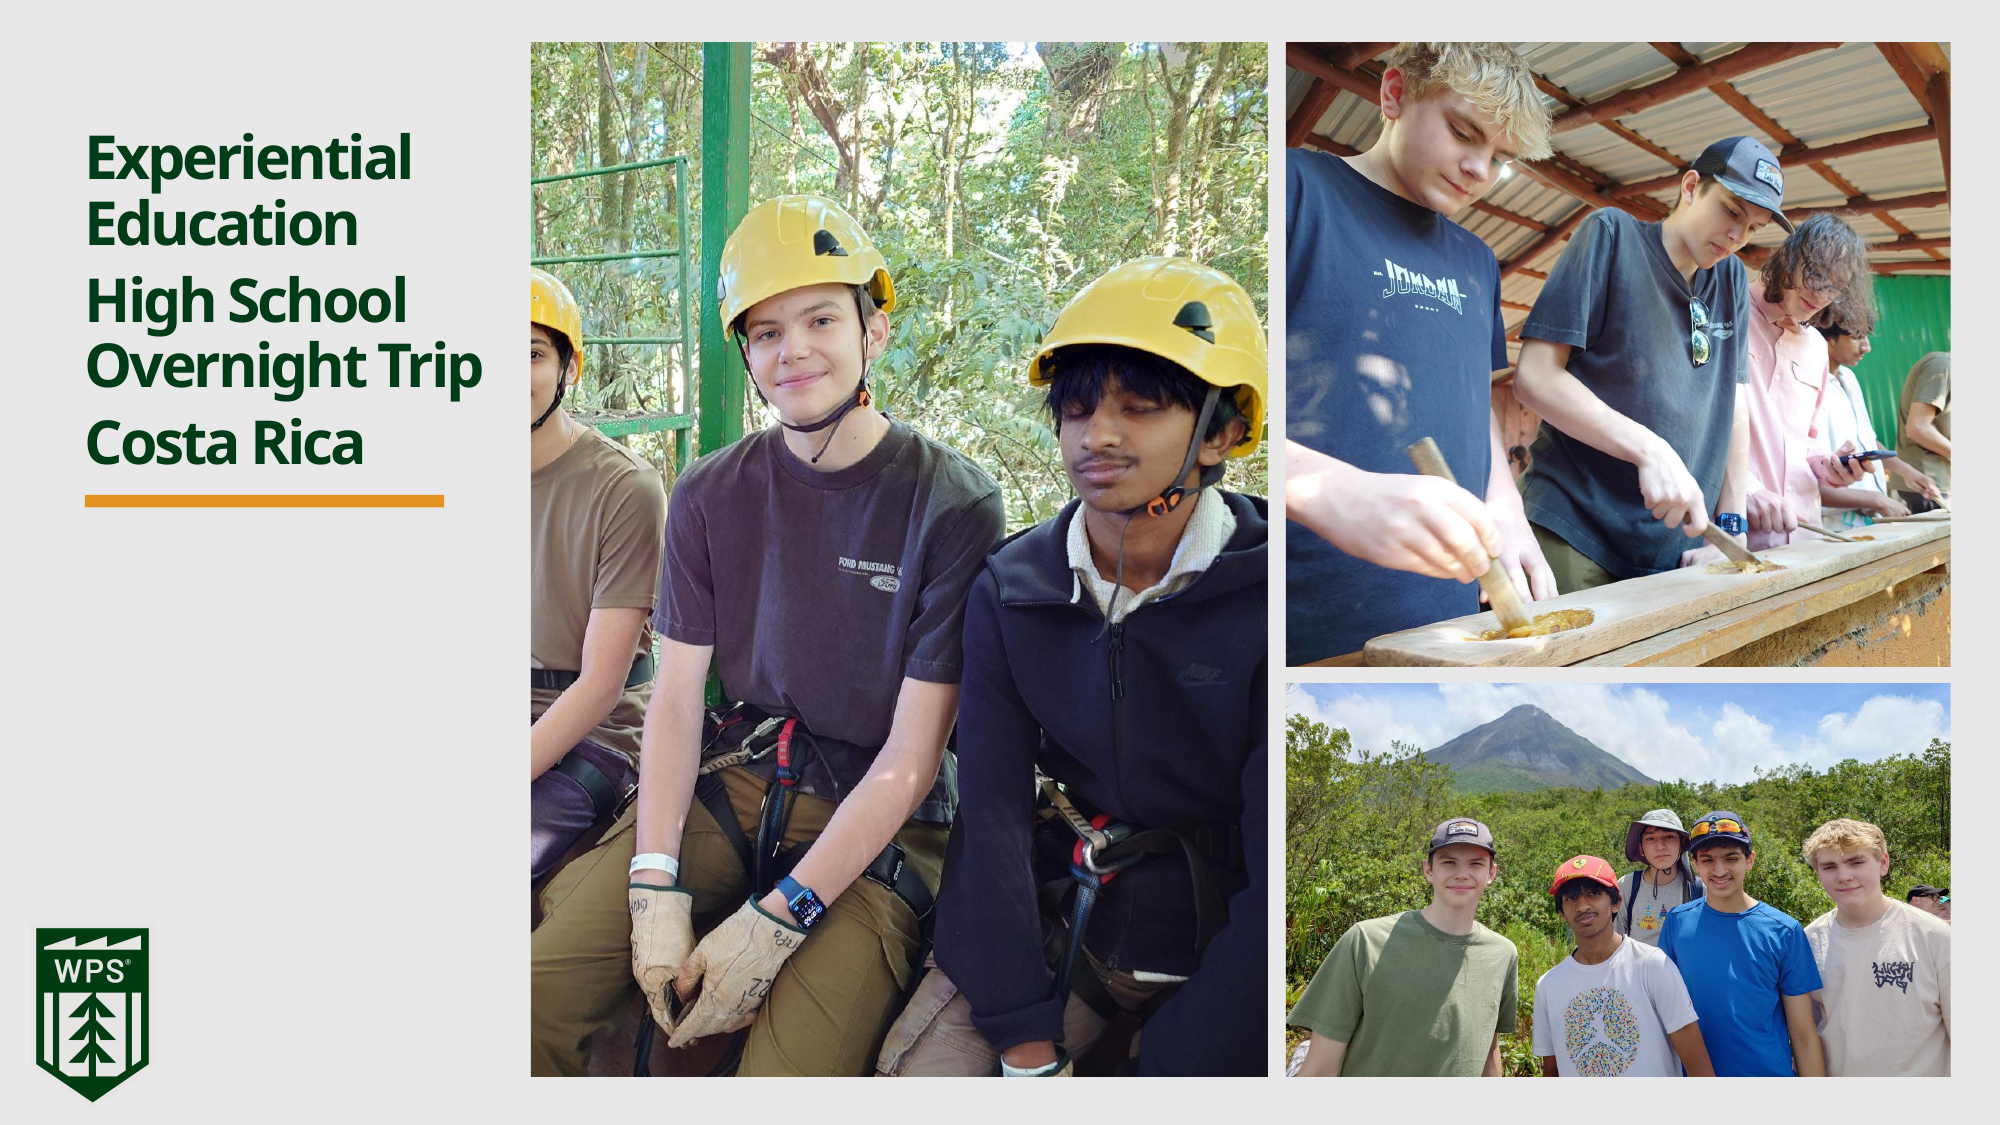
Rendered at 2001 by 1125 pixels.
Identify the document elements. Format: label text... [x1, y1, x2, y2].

text_box Experiential Education High School Overnight Trip Costa Rica [84, 73, 508, 486]
picture [530, 42, 1268, 1077]
picture [1285, 683, 1951, 1077]
picture [1285, 42, 1951, 667]
picture [30, 922, 155, 1110]
